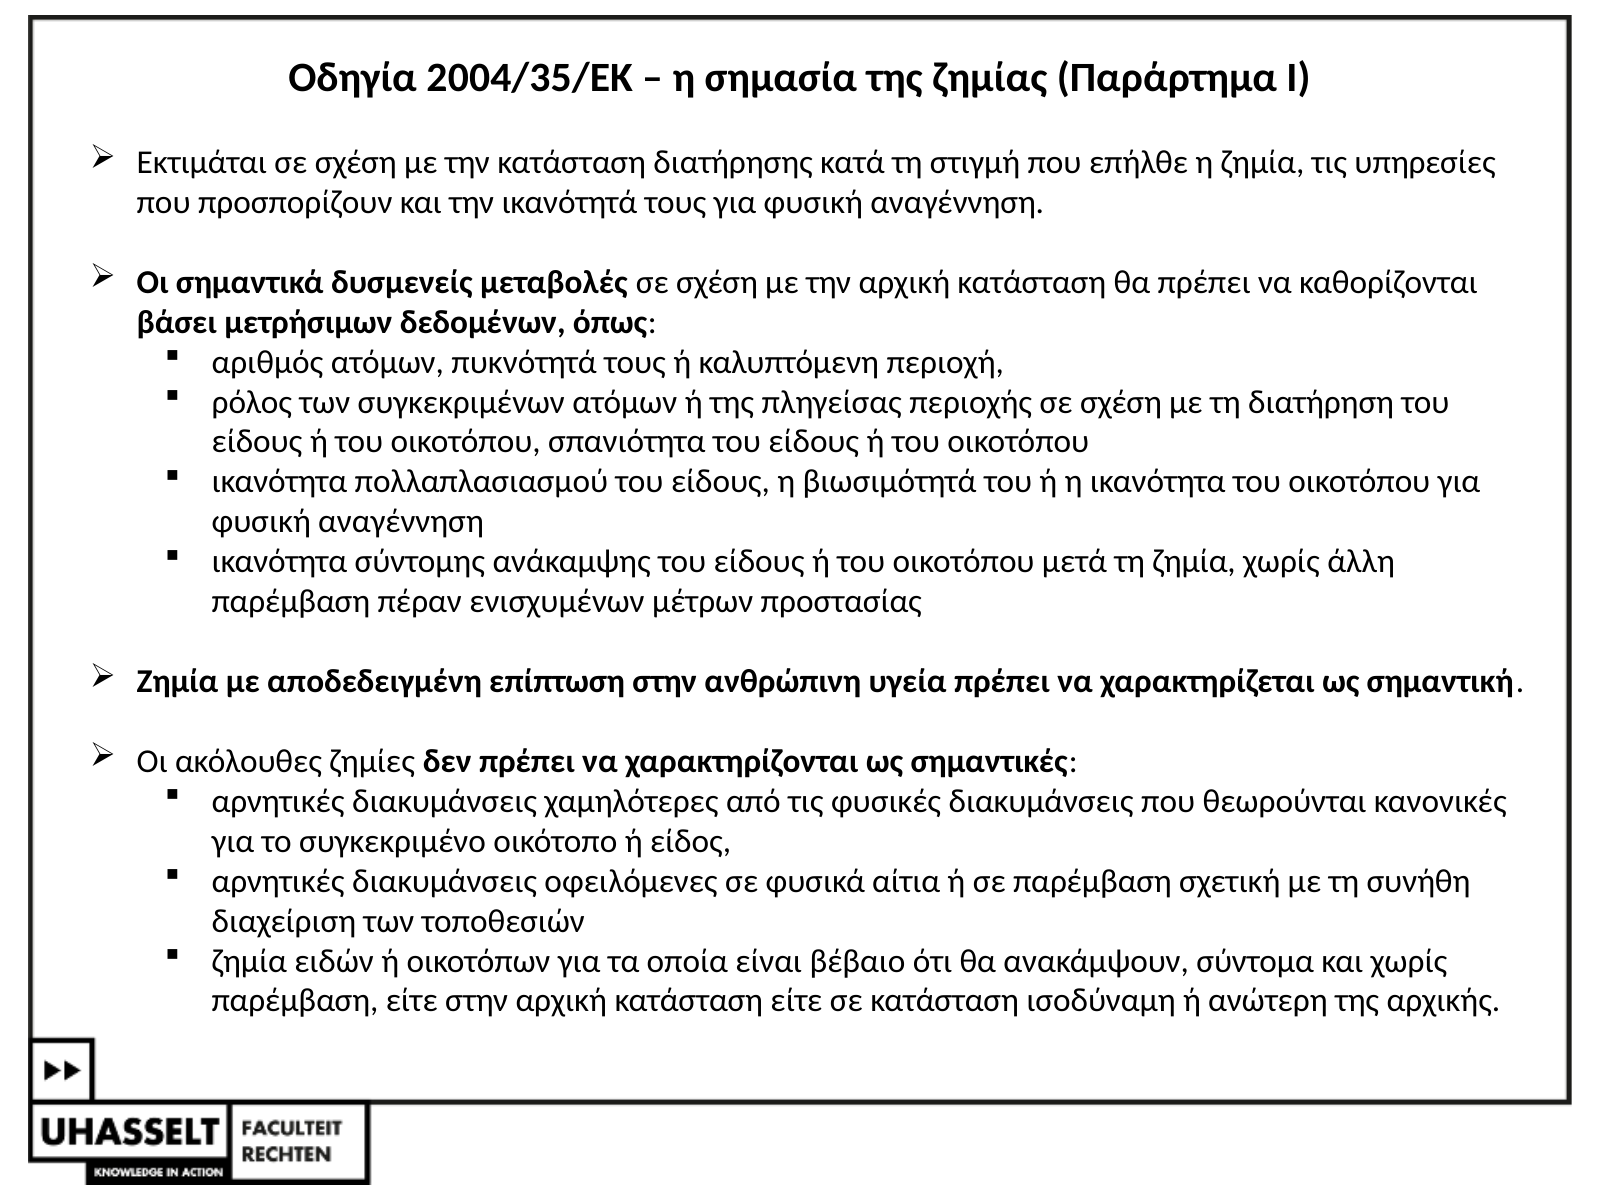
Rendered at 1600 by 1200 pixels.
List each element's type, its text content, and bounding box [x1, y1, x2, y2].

text_box [28, 15, 1572, 1185]
text_box Εκτιµάται σε σχέση µε την κατάσταση διατήρησης κατά τη στιγµή που επήλθε η ζηµία, τις υπηρεσίες που προσπορίζουν και την ικανότητά τους για φυσική αναγέννηση. Οι σηµαντικά δυσµενείς µεταβολές σε σχέση µε την αρχική κατάσταση θα πρέπει να καθορίζονται βάσει µετρήσιµων δεδοµένων, όπως: αριθµός ατόµων, πυκνότητά τους ή καλυπτόµενη περιοχή, ρόλος των συγκεκριµένων ατόµων ή της πληγείσας περιοχής σε σχέση µε τη διατήρηση του είδους ή του οικοτόπου, σπανιότητα του είδους ή του οικοτόπου ικανότητα πολλαπλασιασµού του είδους, η βιωσιµότητά του ή η ικανότητα του οικοτόπου για φυσική αναγέννηση ικανότητα σύντοµης ανάκαµψης του είδους ή του οικοτόπου µετά τη ζηµία, χωρίς άλλη παρέµβαση πέραν ενισχυµένων µέτρων προστασίας Ζηµία µε αποδεδειγµένη επίπτωση στην ανθρώπινη υγεία πρέπει να χαρακτηρίζεται ως σηµαντική. Οι ακόλουθες ζηµίες δεν πρέπει να χαρακτηρίζονται ως σηµαντικές: αρνητικές διακυµάνσεις χαµηλότερες από τις φυσικές διακυµάνσεις που θεωρούνται κανονικές για το συγκεκριµένο οικότοπο ή είδος, αρνητικές διακυµάνσεις οφειλόµενες σε φυσικά αίτια ή σε παρέµβαση σχετική µε τη συνήθη διαχείριση των τοποθεσιών ζηµία ειδών ή οικοτόπων για τα οποία είναι βέβαιο ότι θα ανακάµψουν, σύντοµα και χωρίς παρέµβαση, είτε στην αρχική κατάσταση είτε σε κατάσταση ισοδύναµη ή ανώτερη της αρχικής. [75, 132, 1550, 1026]
text_box Οδηγία 2004/35/ΕΚ – η σημασία της ζημίας (Παράρτημα Ι) [79, 42, 1521, 130]
